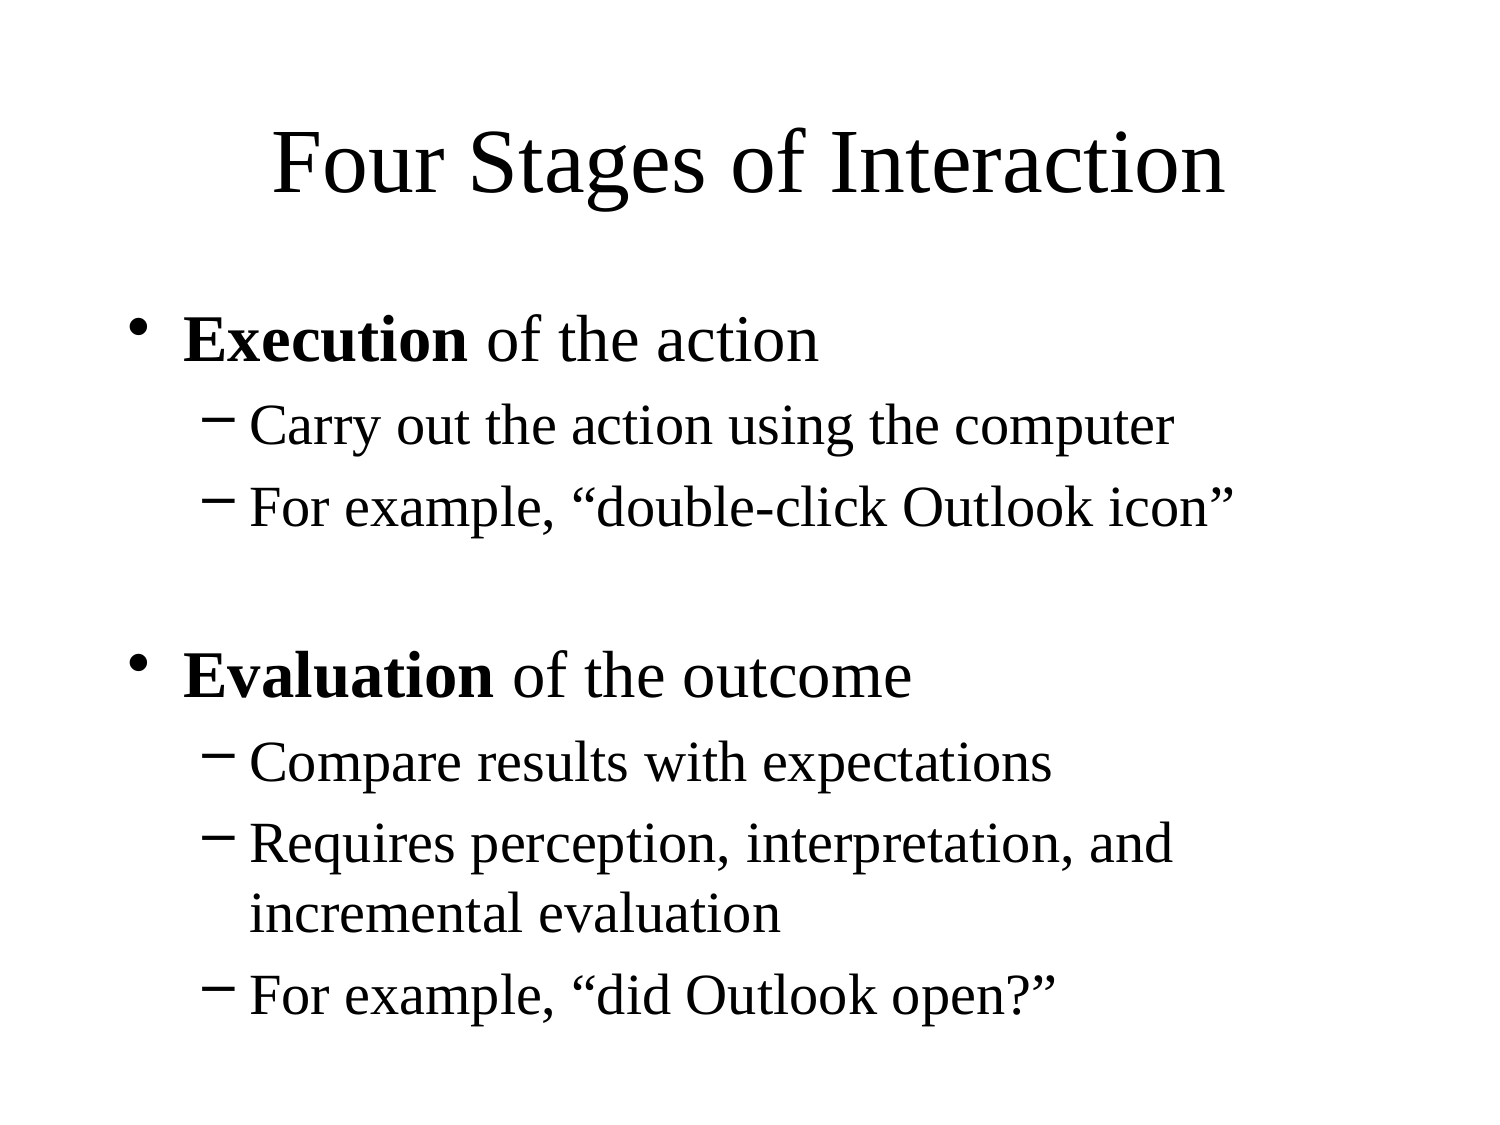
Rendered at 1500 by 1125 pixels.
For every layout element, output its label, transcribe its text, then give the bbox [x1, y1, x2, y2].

title Four Stages of Interaction [112, 62, 1388, 250]
list Execution of the action Carry out the action using the computer For example, “double-click Outlook icon” Evaluation of the outcome Compare results with expectations Requires perception, interpretation, and incremental evaluation For example, “did Outlook open?” [112, 287, 1388, 963]
